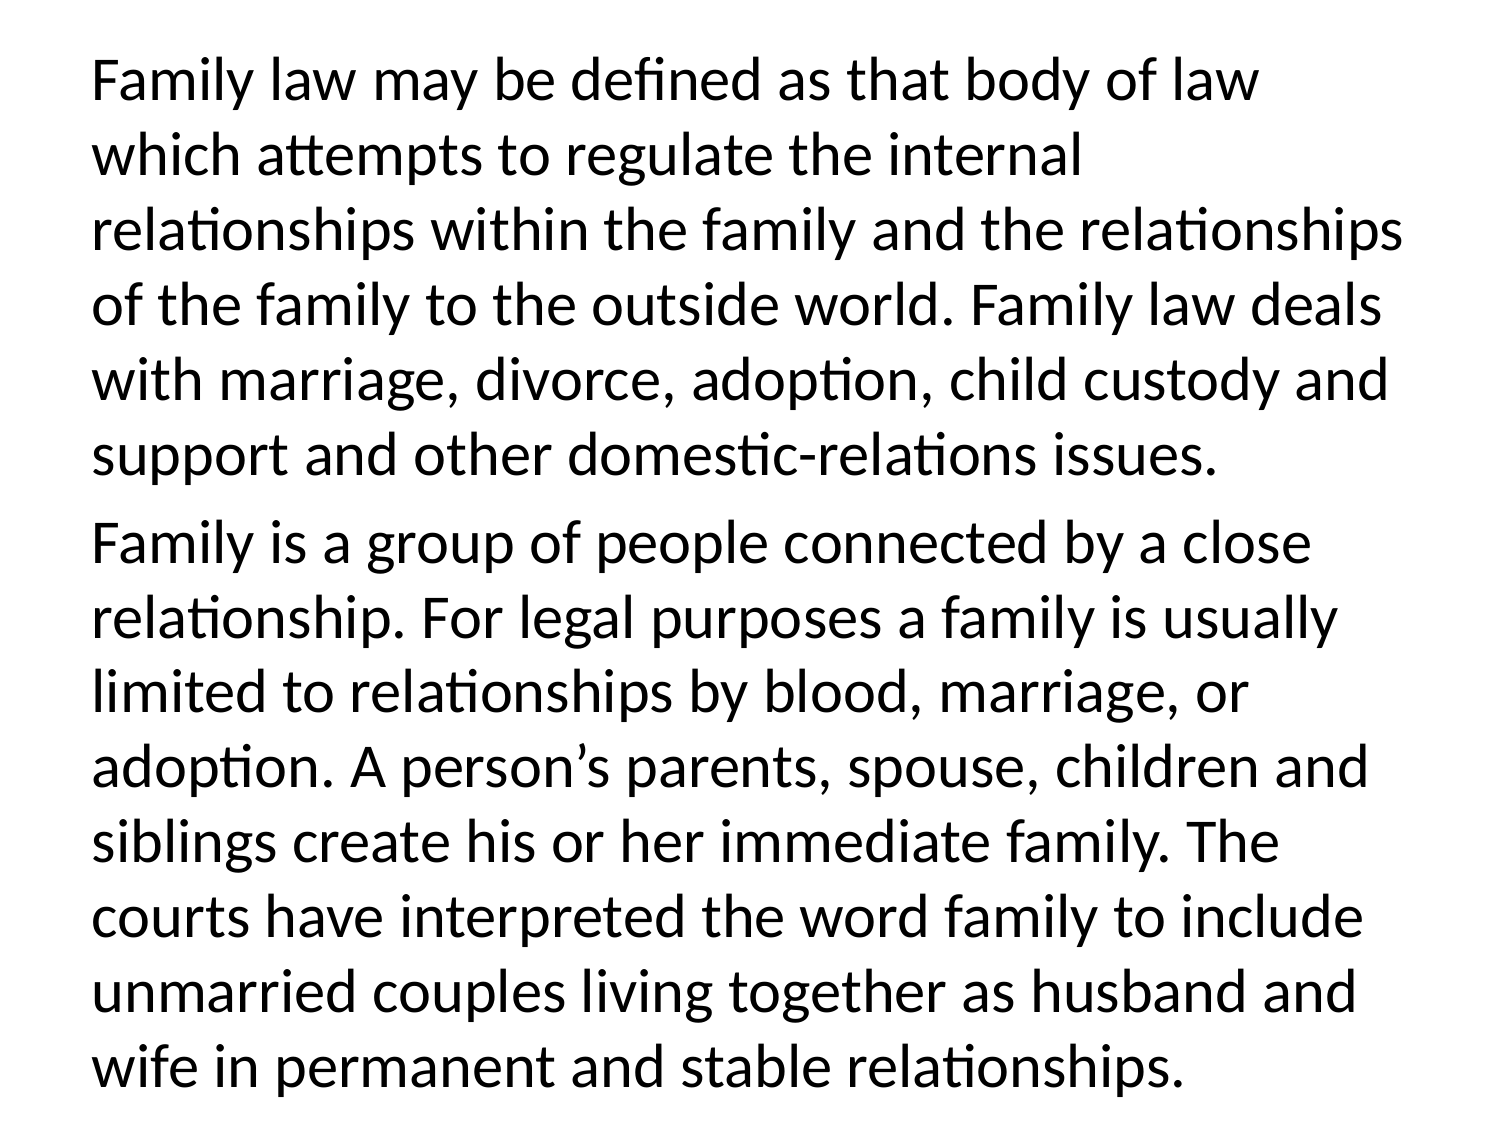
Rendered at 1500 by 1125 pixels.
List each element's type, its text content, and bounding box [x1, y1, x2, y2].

list Family law may be defined as that body of law which attempts to regulate the internal relationships within the family and the relationships of the family to the outside world. Family law deals with marriage, divorce, adoption, child custody and support and other domestic-relations issues. Family is a group of people connected by a close relationship. For legal purposes a family is usually limited to relationships by blood, marriage, or adoption. A person’s parents, spouse, children and siblings create his or her immediate family. The courts have interpreted the word family to include unmarried couples living together as husband and wife in permanent and stable relationships. [76, 30, 1427, 994]
